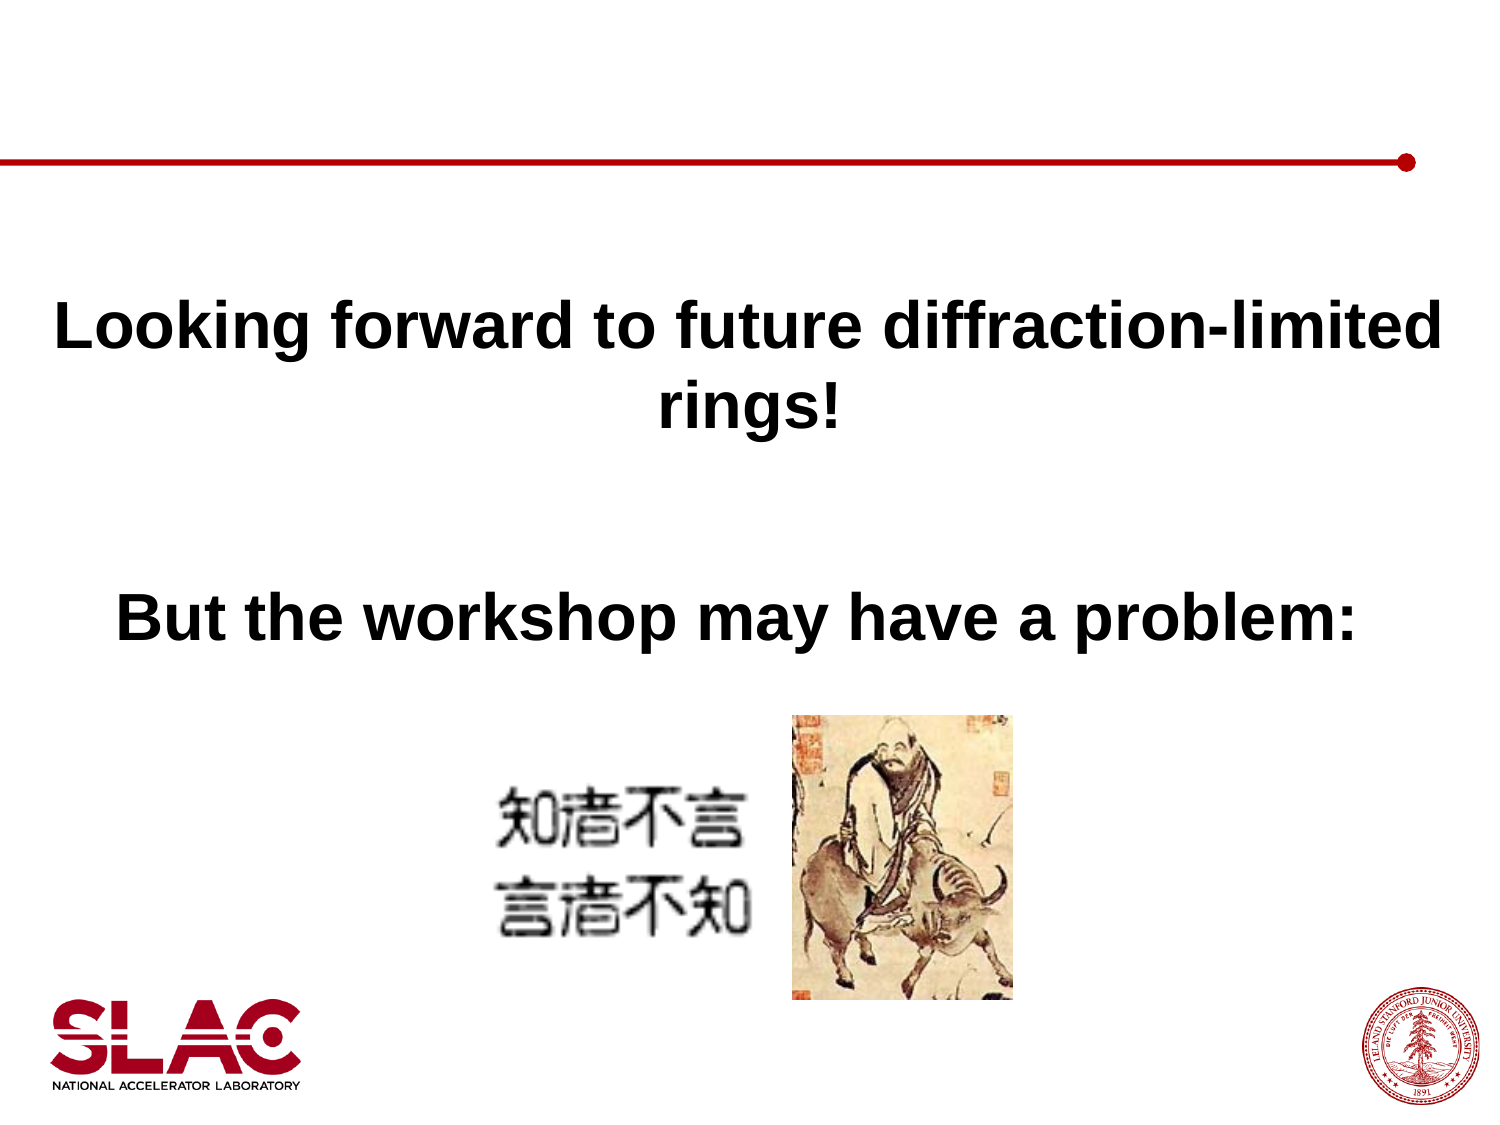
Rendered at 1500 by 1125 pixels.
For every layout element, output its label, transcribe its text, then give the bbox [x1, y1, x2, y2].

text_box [474, 715, 1013, 1001]
picture [1362, 987, 1480, 1105]
text_box But the workshop may have a problem: [12, 566, 1463, 662]
picture [50, 999, 301, 1090]
text_box Looking forward to future diffraction-limited rings! [24, 274, 1475, 450]
